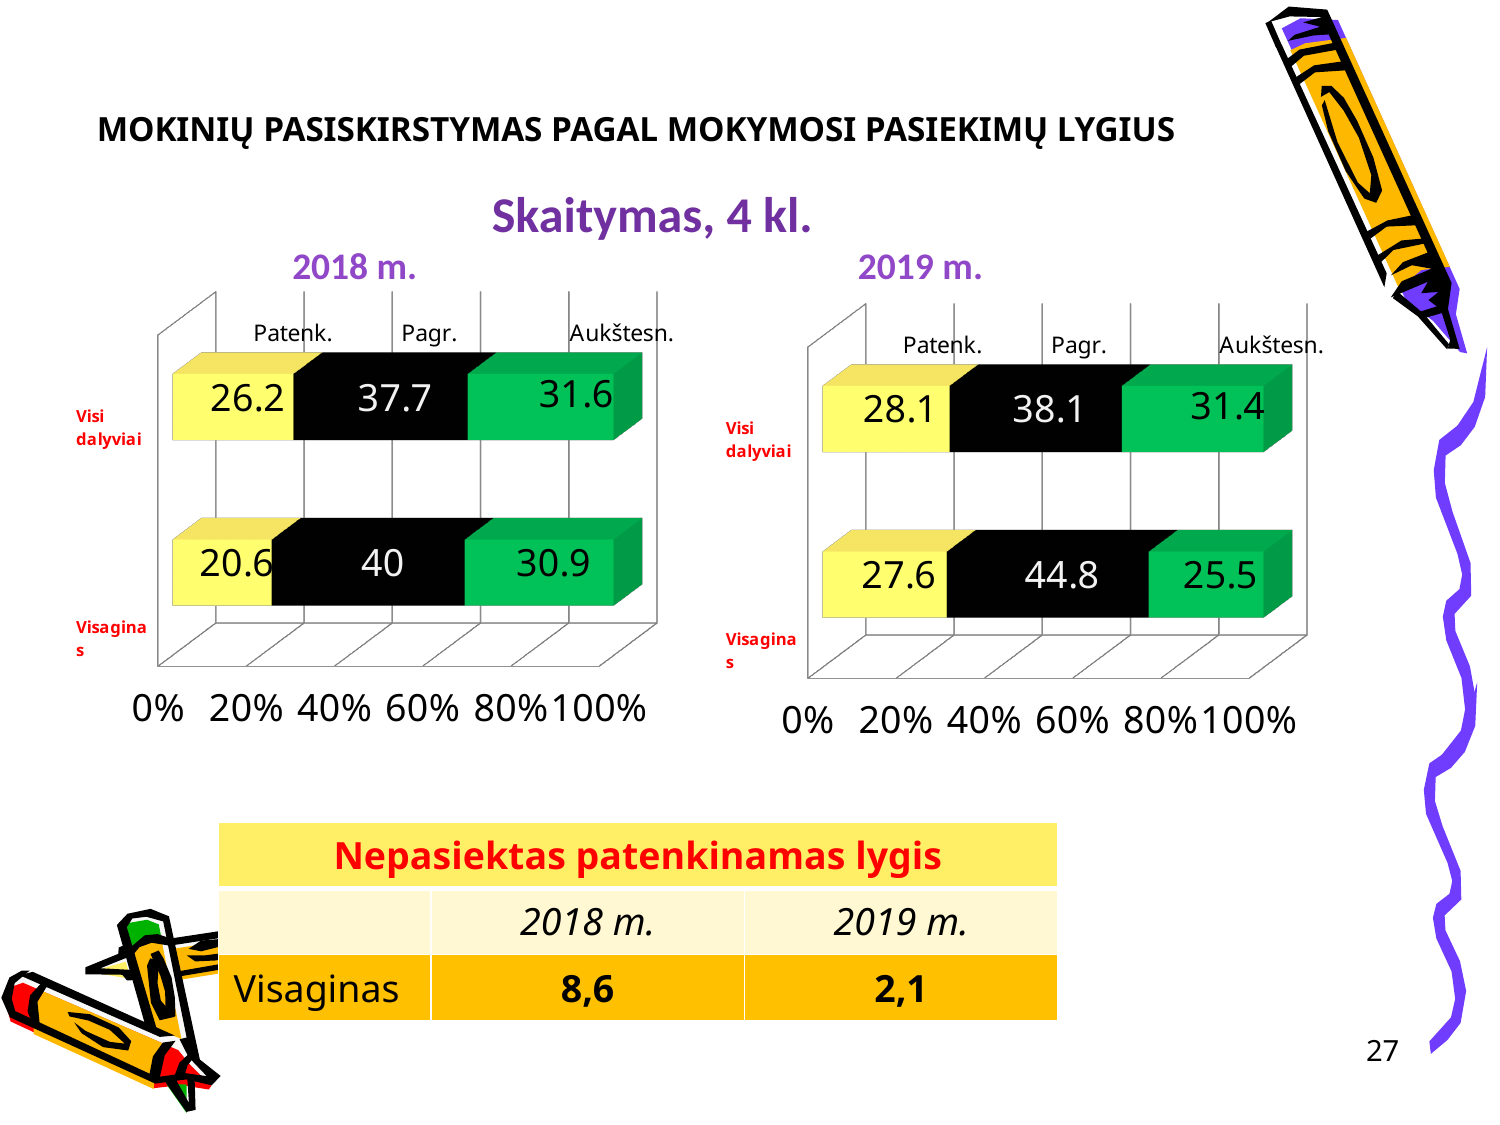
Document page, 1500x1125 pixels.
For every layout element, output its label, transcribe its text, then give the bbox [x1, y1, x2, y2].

text_box Skaitymas, 4 kl. 2018 m. 2019 m. [277, 174, 1028, 301]
table_cell 8,6 [432, 955, 744, 1020]
table_cell 2019 m. [745, 891, 1057, 954]
table_cell Visaginas [219, 955, 430, 1020]
table_cell 2018 m. [432, 891, 744, 954]
title MOKINIŲ PASISKIRSTYMAS PAGAL MOKYMOSI PASIEKIMŲ LYGIUS [76, 54, 1317, 161]
table_header Nepasiektas patenkinamas lygis [219, 823, 1057, 886]
slide_number 27 [1102, 1025, 1415, 1100]
table_cell 2,1 [745, 955, 1057, 1020]
table_cell [219, 891, 430, 954]
chart [52, 290, 1377, 799]
